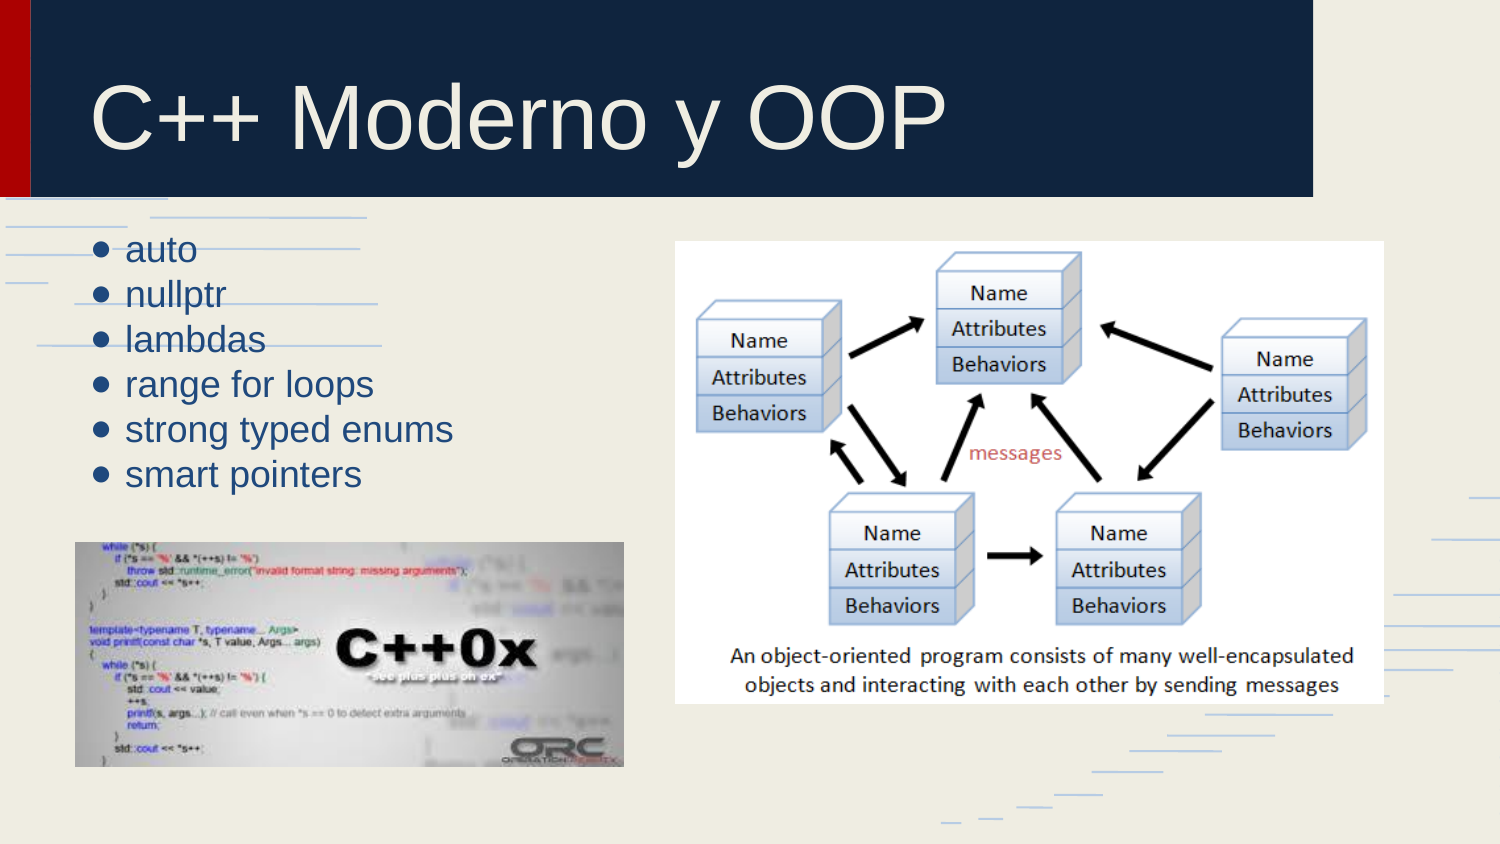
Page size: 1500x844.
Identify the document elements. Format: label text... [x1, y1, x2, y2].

text_box C++ Moderno y OOP [74, 16, 1275, 183]
picture [74, 542, 624, 767]
text_box auto nullptr lambdas range for loops strong typed enums smart pointers [75, 209, 1425, 806]
picture [675, 241, 1385, 704]
